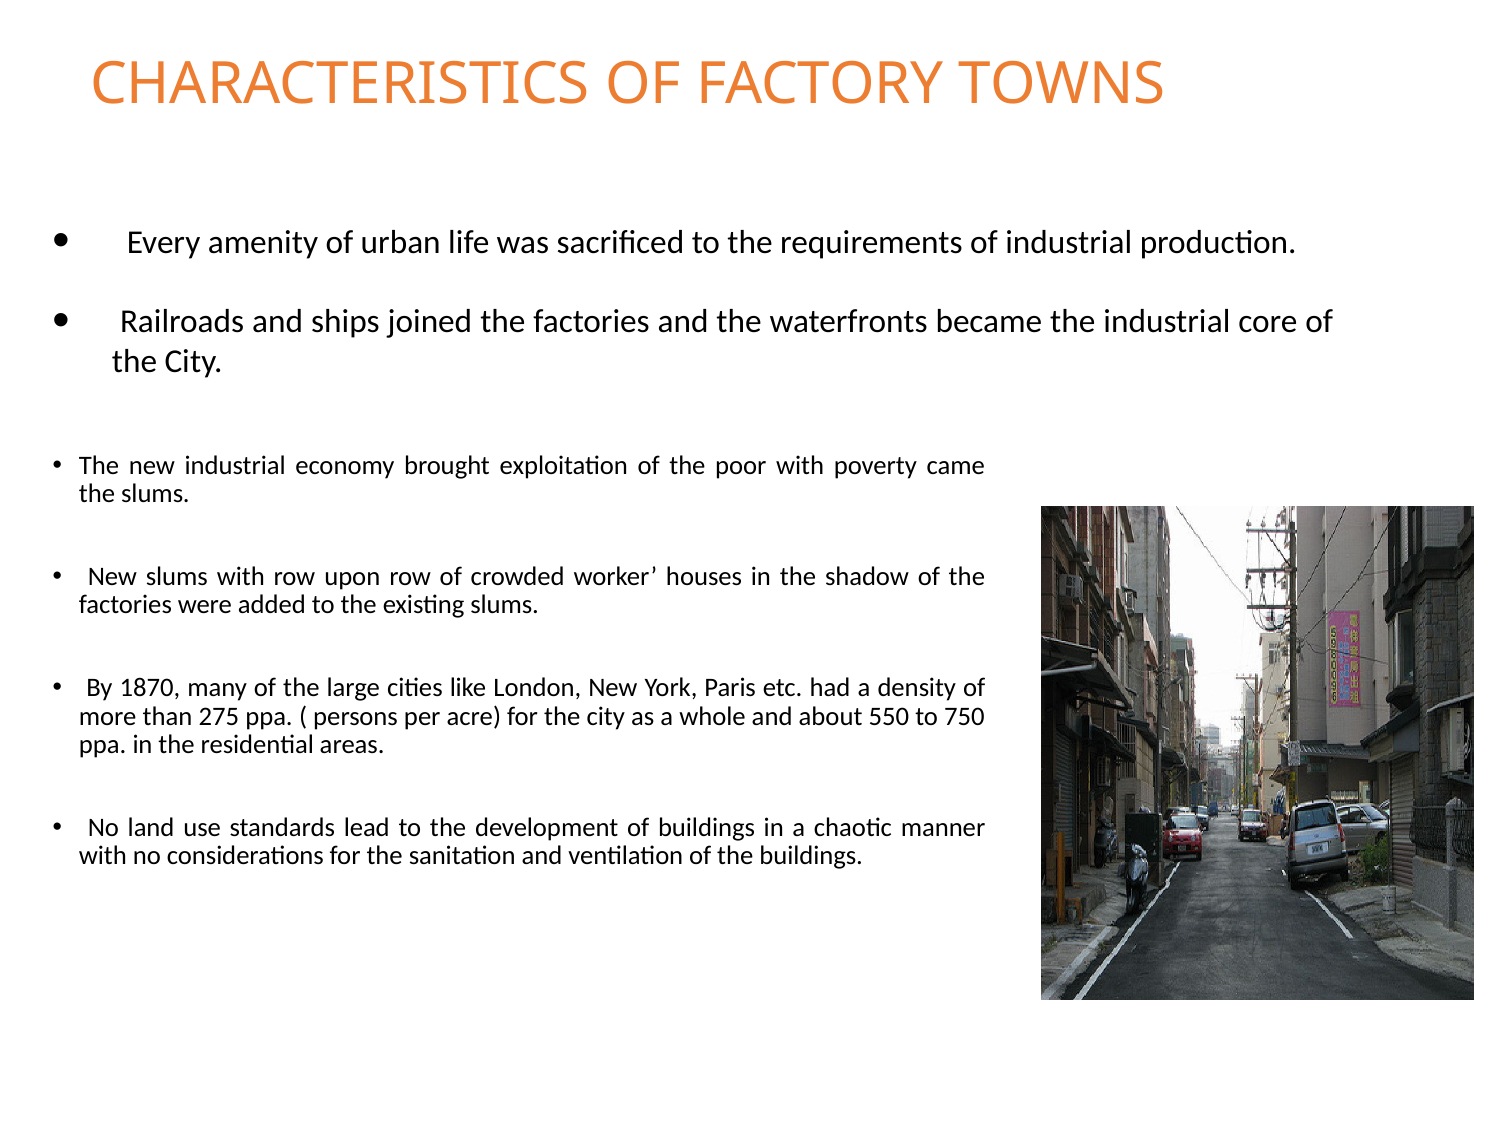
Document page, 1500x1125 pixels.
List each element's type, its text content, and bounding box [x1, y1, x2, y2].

picture [1041, 506, 1474, 1000]
list The new industrial economy brought exploitation of the poor with poverty came the slums. New slums with row upon row of crowded worker’ houses in the shadow of the factories were added to the existing slums. By 1870, many of the large cities like London, New York, Paris etc. had a density of more than 275 ppa. ( persons per acre) for the city as a whole and about 550 to 750 ppa. in the residential areas. No land use standards lead to the development of buildings in a chaotic manner with no considerations for the sanitation and ventilation of the buildings. [37, 443, 1000, 880]
title CHARACTERISTICS OF FACTORY TOWNS [75, 20, 1313, 150]
text_box Every amenity of urban life was sacrificed to the requirements of industrial production. Railroads and ships joined the factories and the waterfronts became the industrial core of the City. [37, 212, 1350, 427]
